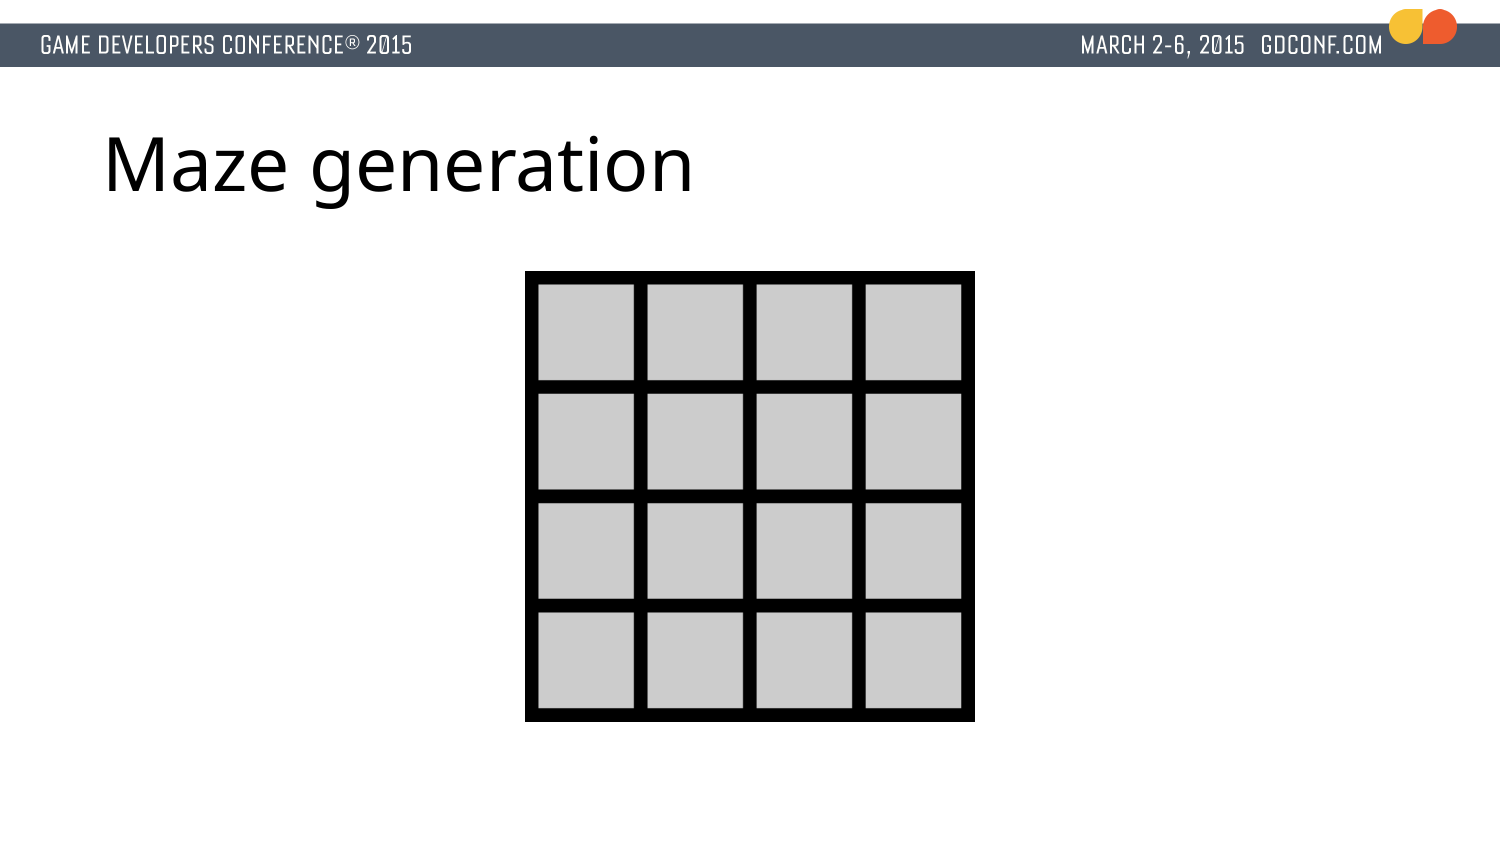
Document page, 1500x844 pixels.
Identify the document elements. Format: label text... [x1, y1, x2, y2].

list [524, 271, 976, 723]
title Maze generation [87, 109, 1413, 238]
picture [0, 9, 1500, 67]
